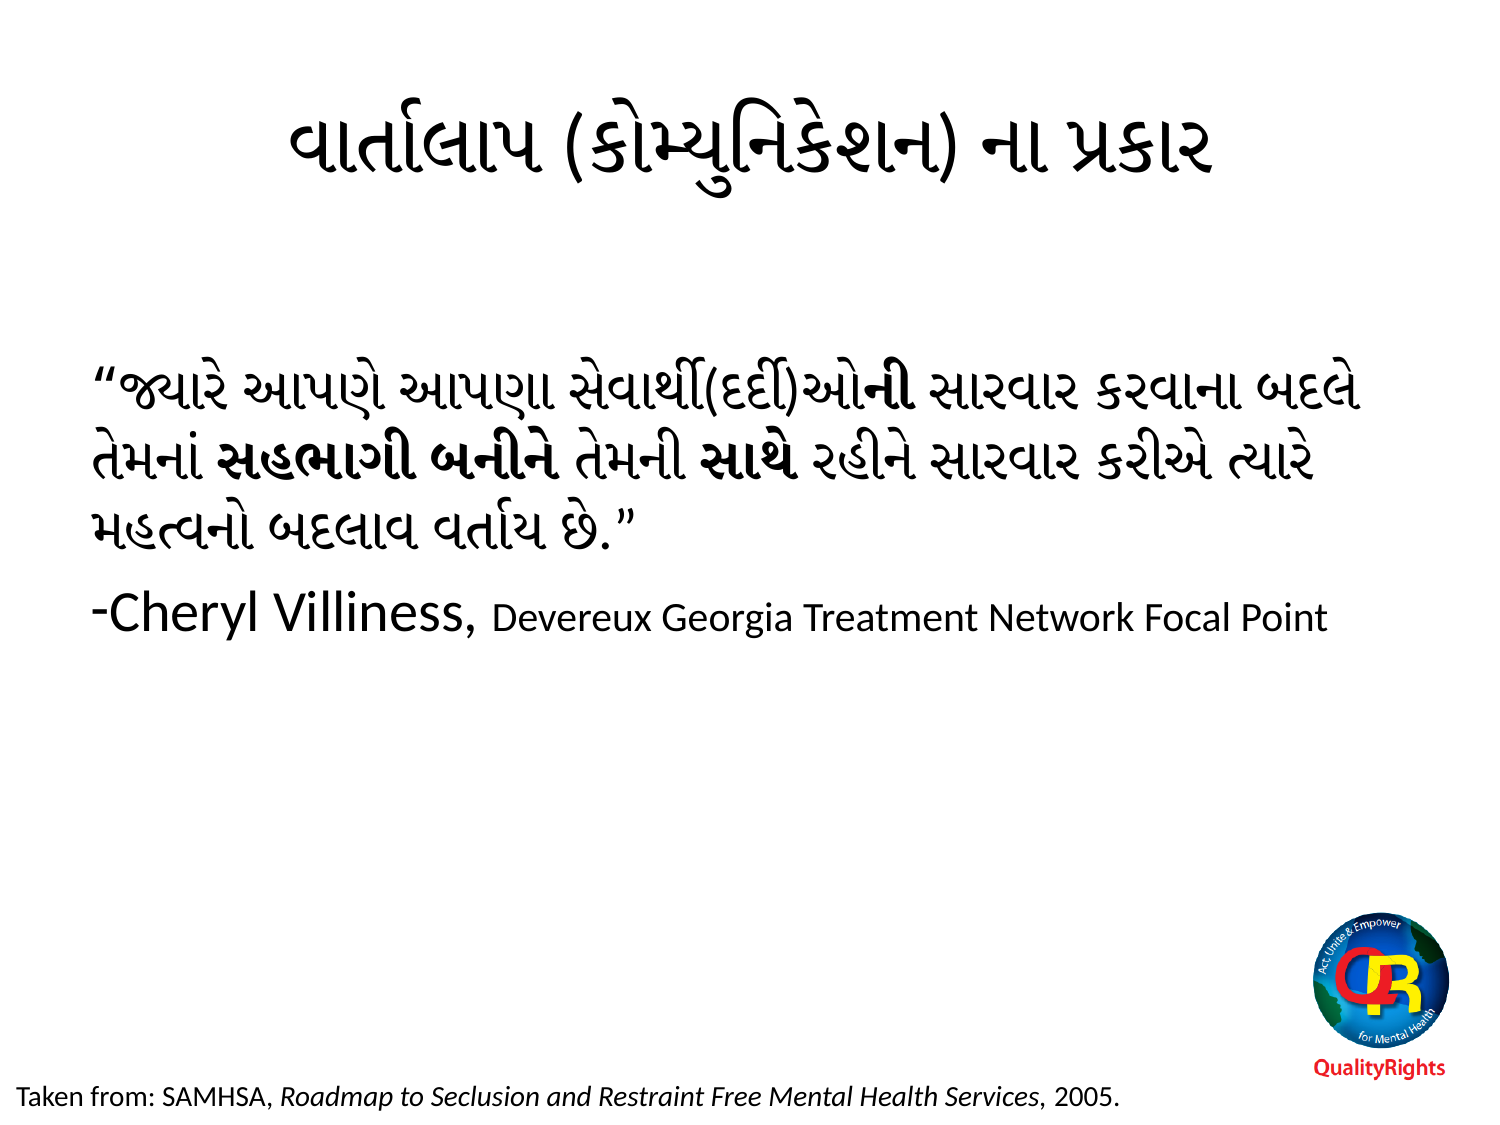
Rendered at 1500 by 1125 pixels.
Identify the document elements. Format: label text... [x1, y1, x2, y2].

list “જ્યારે આપણે આપણા સેવાર્થી(દર્દી)ઓની સારવાર કરવાના બદલે તેમનાં સહભાગી બનીને તેમની સાથે રહીને સારવાર કરીએ ત્યારે મહત્વનો બદલાવ વર્તાય છે.” Cheryl Villiness, Devereux Georgia Treatment Network Focal Point [75, 262, 1425, 1047]
picture [1293, 893, 1465, 1096]
text_box Taken from: SAMHSA, Roadmap to Seclusion and Restraint Free Mental Health Services, 2005. [1, 1069, 1295, 1120]
title વાર્તાલાપ (કોમ્યુનિકેશન) ના પ્રકાર [75, 45, 1425, 233]
